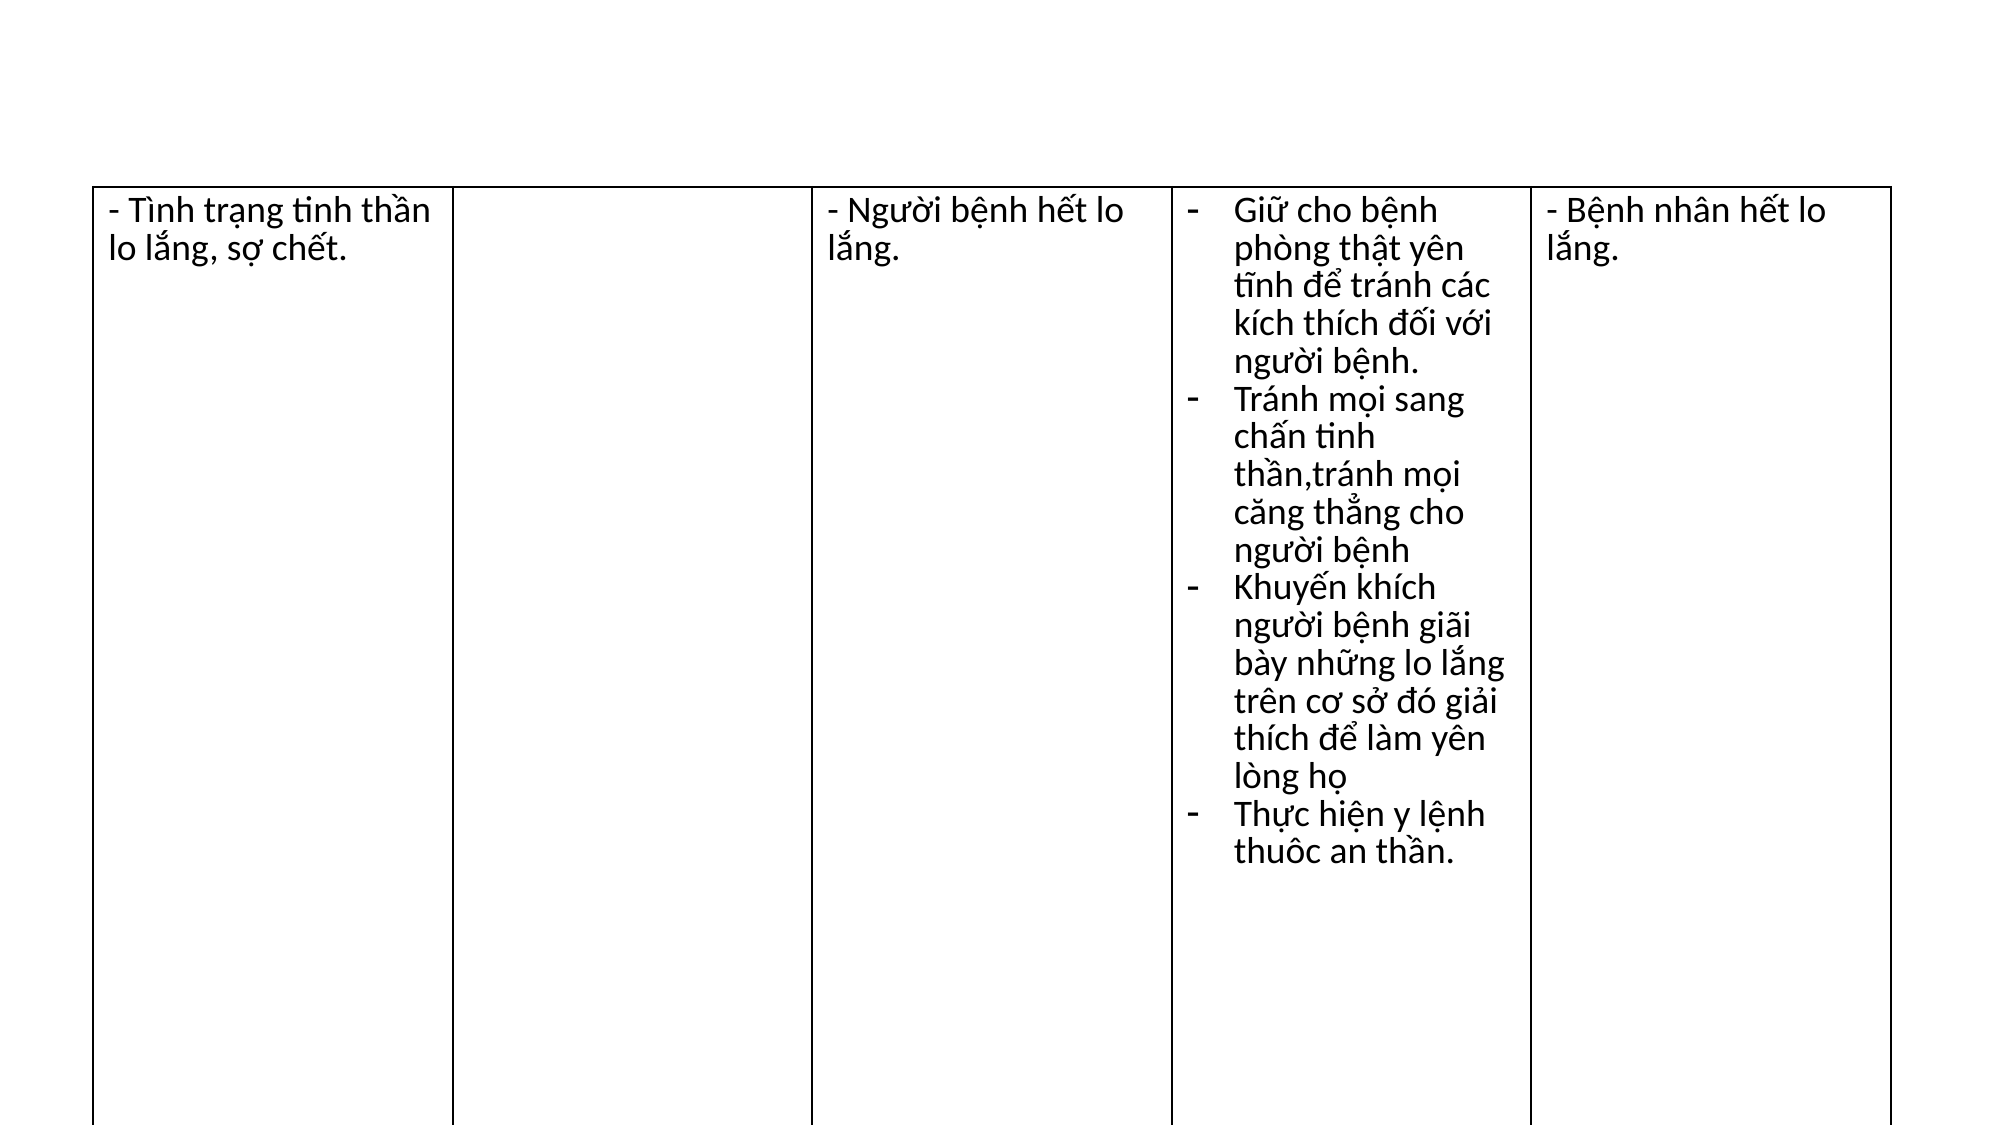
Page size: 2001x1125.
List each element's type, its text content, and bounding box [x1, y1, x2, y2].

table_header [454, 188, 811, 1125]
table_header - Bệnh nhân hết lo lắng. [1532, 188, 1890, 1125]
table_header Giữ cho bệnh phòng thật yên tĩnh để tránh các kích thích đối với người bệnh. Tránh mọi sang chấn tinh thần,tránh mọi căng thẳng cho người bệnh Khuyến khích người bệnh giãi bày những lo lắng trên cơ sở đó giải thích để làm yên lòng họ Thực hiện y lệnh thuôc an thần. [1173, 188, 1530, 1125]
table_header - Người bệnh hết lo lắng. [813, 188, 1171, 1125]
table_header - Tình trạng tinh thần lo lắng, sợ chết. [94, 188, 452, 1125]
